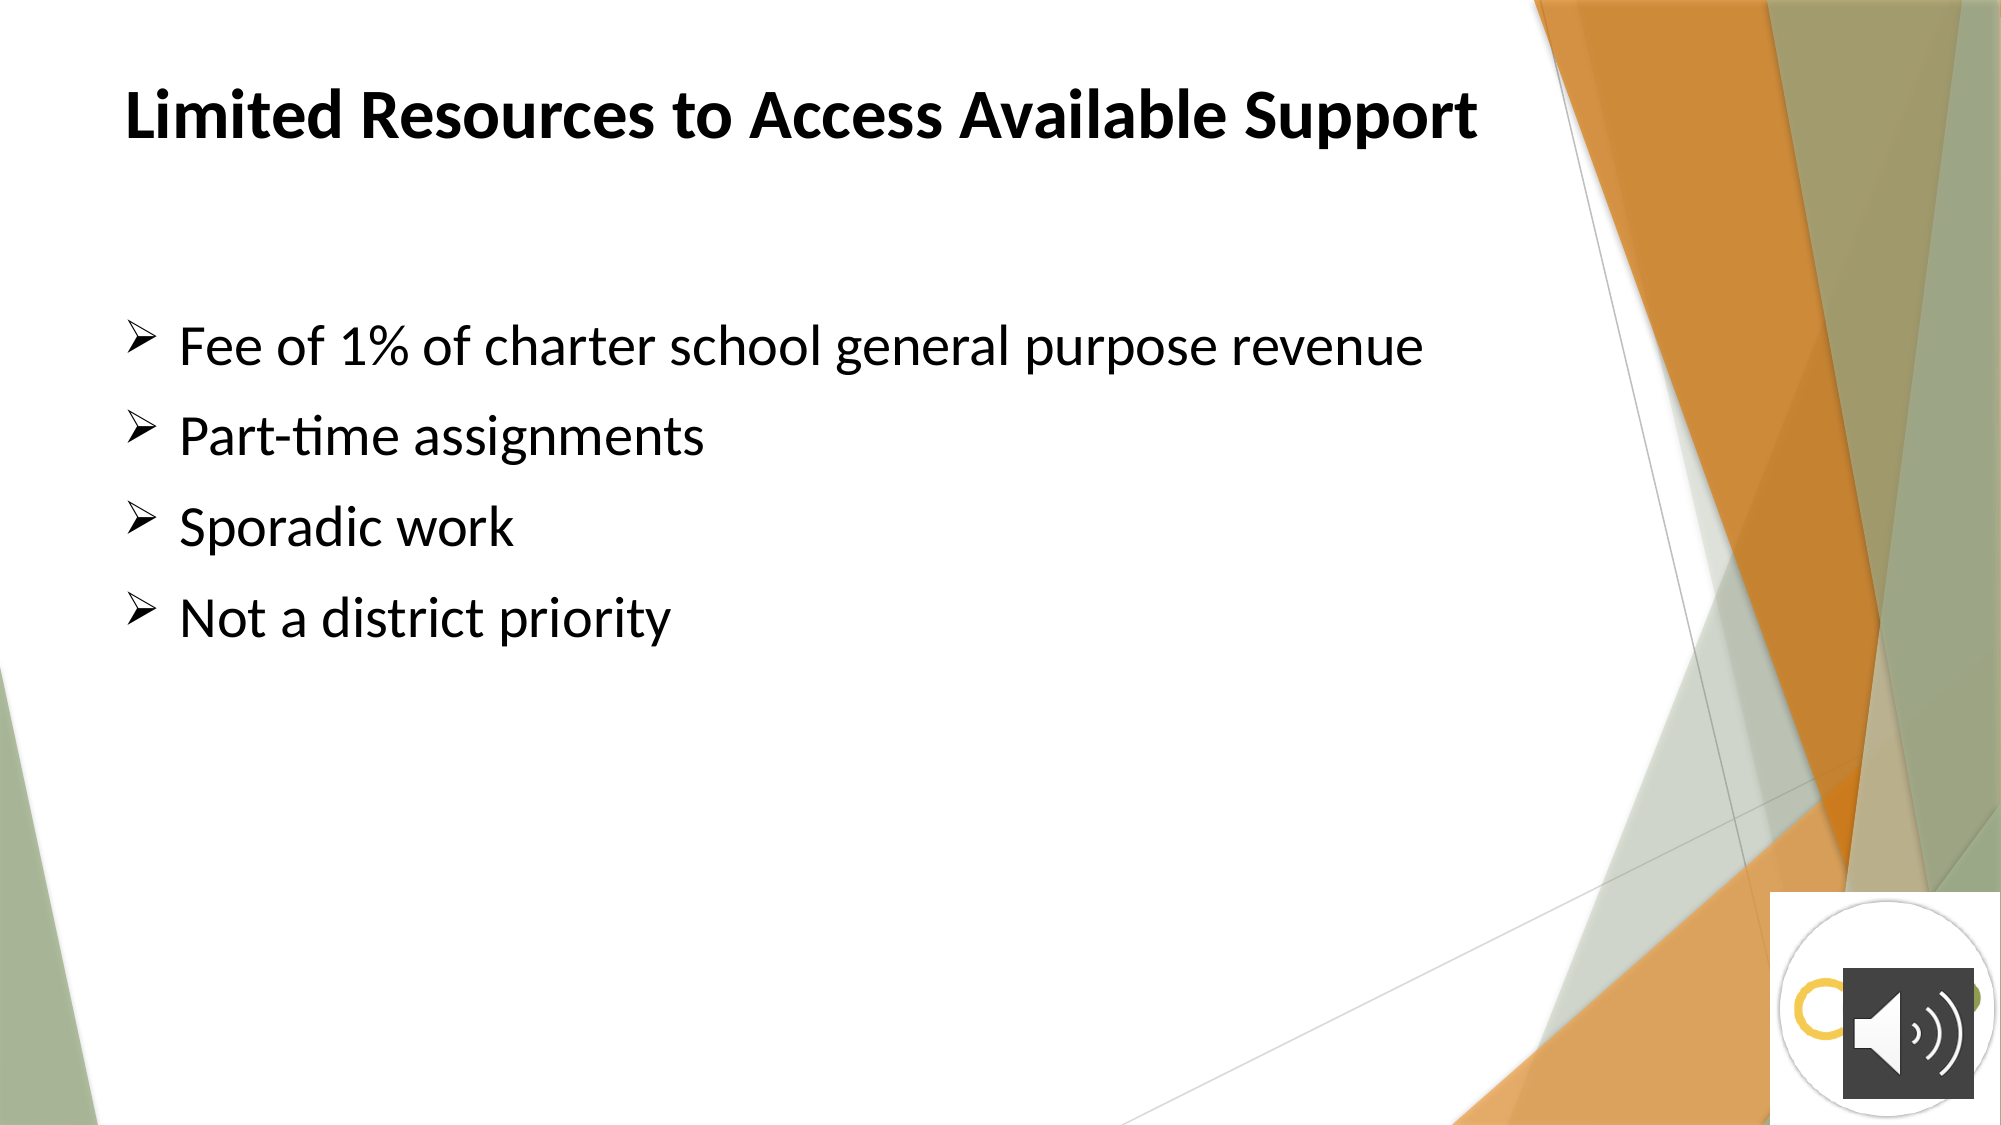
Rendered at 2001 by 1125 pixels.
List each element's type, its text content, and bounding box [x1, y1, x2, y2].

list Fee of 1% of charter school general purpose revenue Part-time assignments Sporadic work Not a district priority [108, 299, 1834, 1014]
picture [1770, 891, 2000, 1125]
title Limited Resources to Access Available Support [109, 59, 1835, 278]
